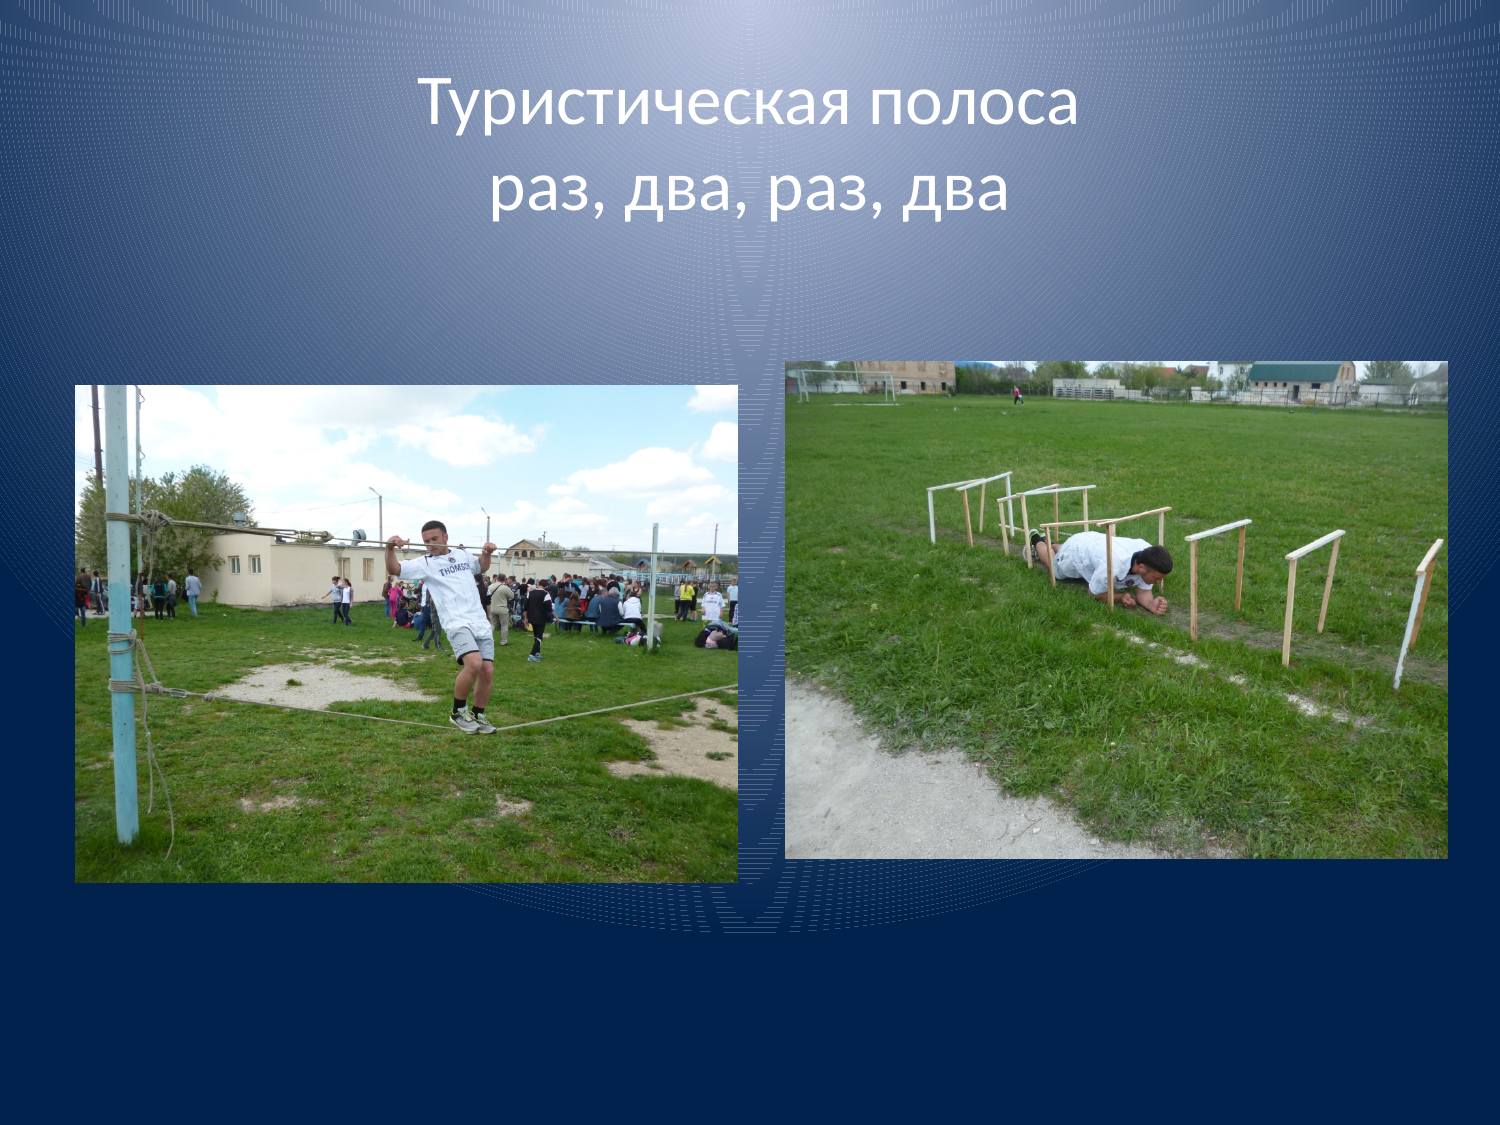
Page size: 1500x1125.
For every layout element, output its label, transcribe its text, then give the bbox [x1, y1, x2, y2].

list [784, 361, 1449, 859]
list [74, 384, 738, 883]
title Туристическая полоса раз, два, раз, два [75, 45, 1425, 233]
